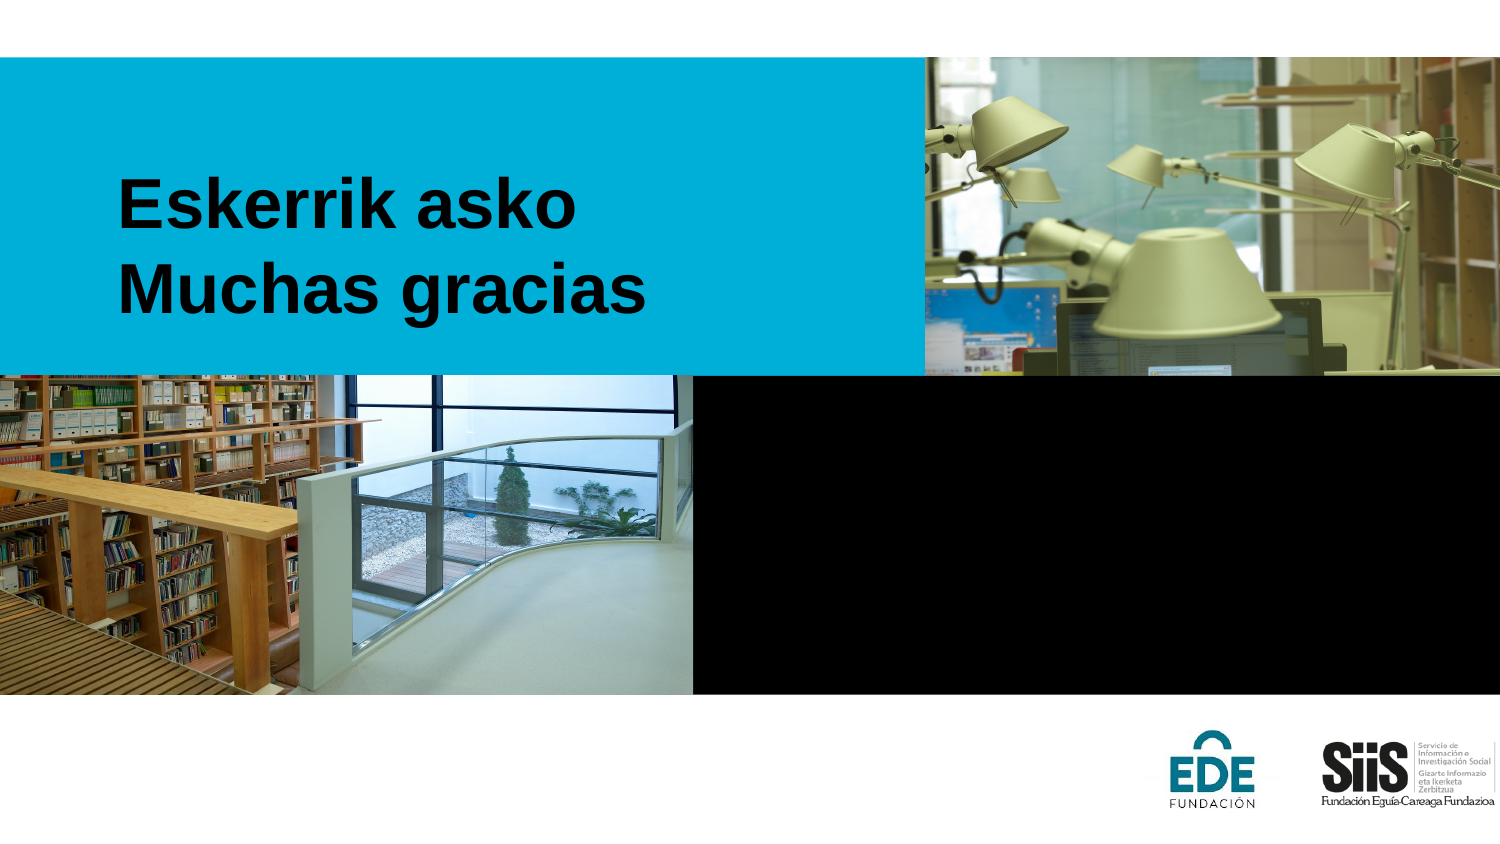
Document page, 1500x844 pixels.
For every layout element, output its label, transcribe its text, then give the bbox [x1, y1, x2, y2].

picture [1142, 708, 1283, 841]
text_box [0, 374, 695, 697]
text_box [695, 374, 1500, 697]
text_box [927, 55, 1500, 374]
text_box Eskerrik asko Muchas gracias [103, 150, 765, 335]
picture [1316, 736, 1500, 813]
text_box [0, 55, 927, 374]
